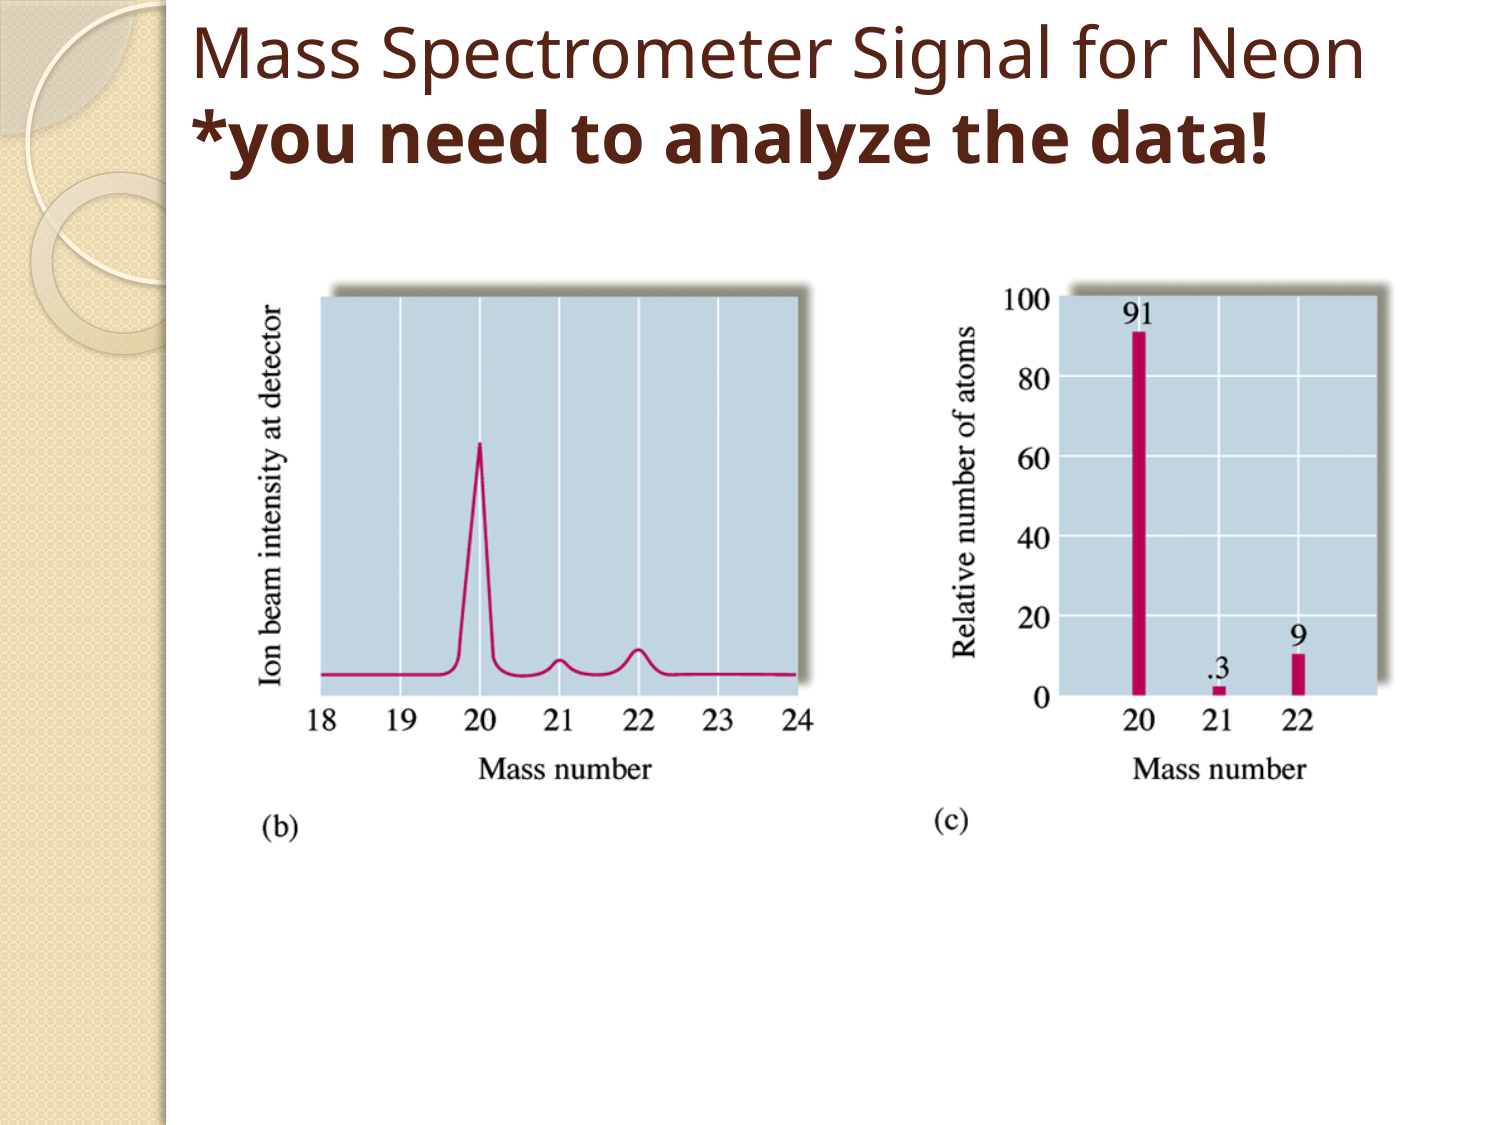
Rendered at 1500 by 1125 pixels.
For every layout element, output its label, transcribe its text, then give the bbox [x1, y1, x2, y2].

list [175, 224, 1489, 888]
title Mass Spectrometer Signal for Neon *you need to analyze the data! [175, 0, 1406, 187]
